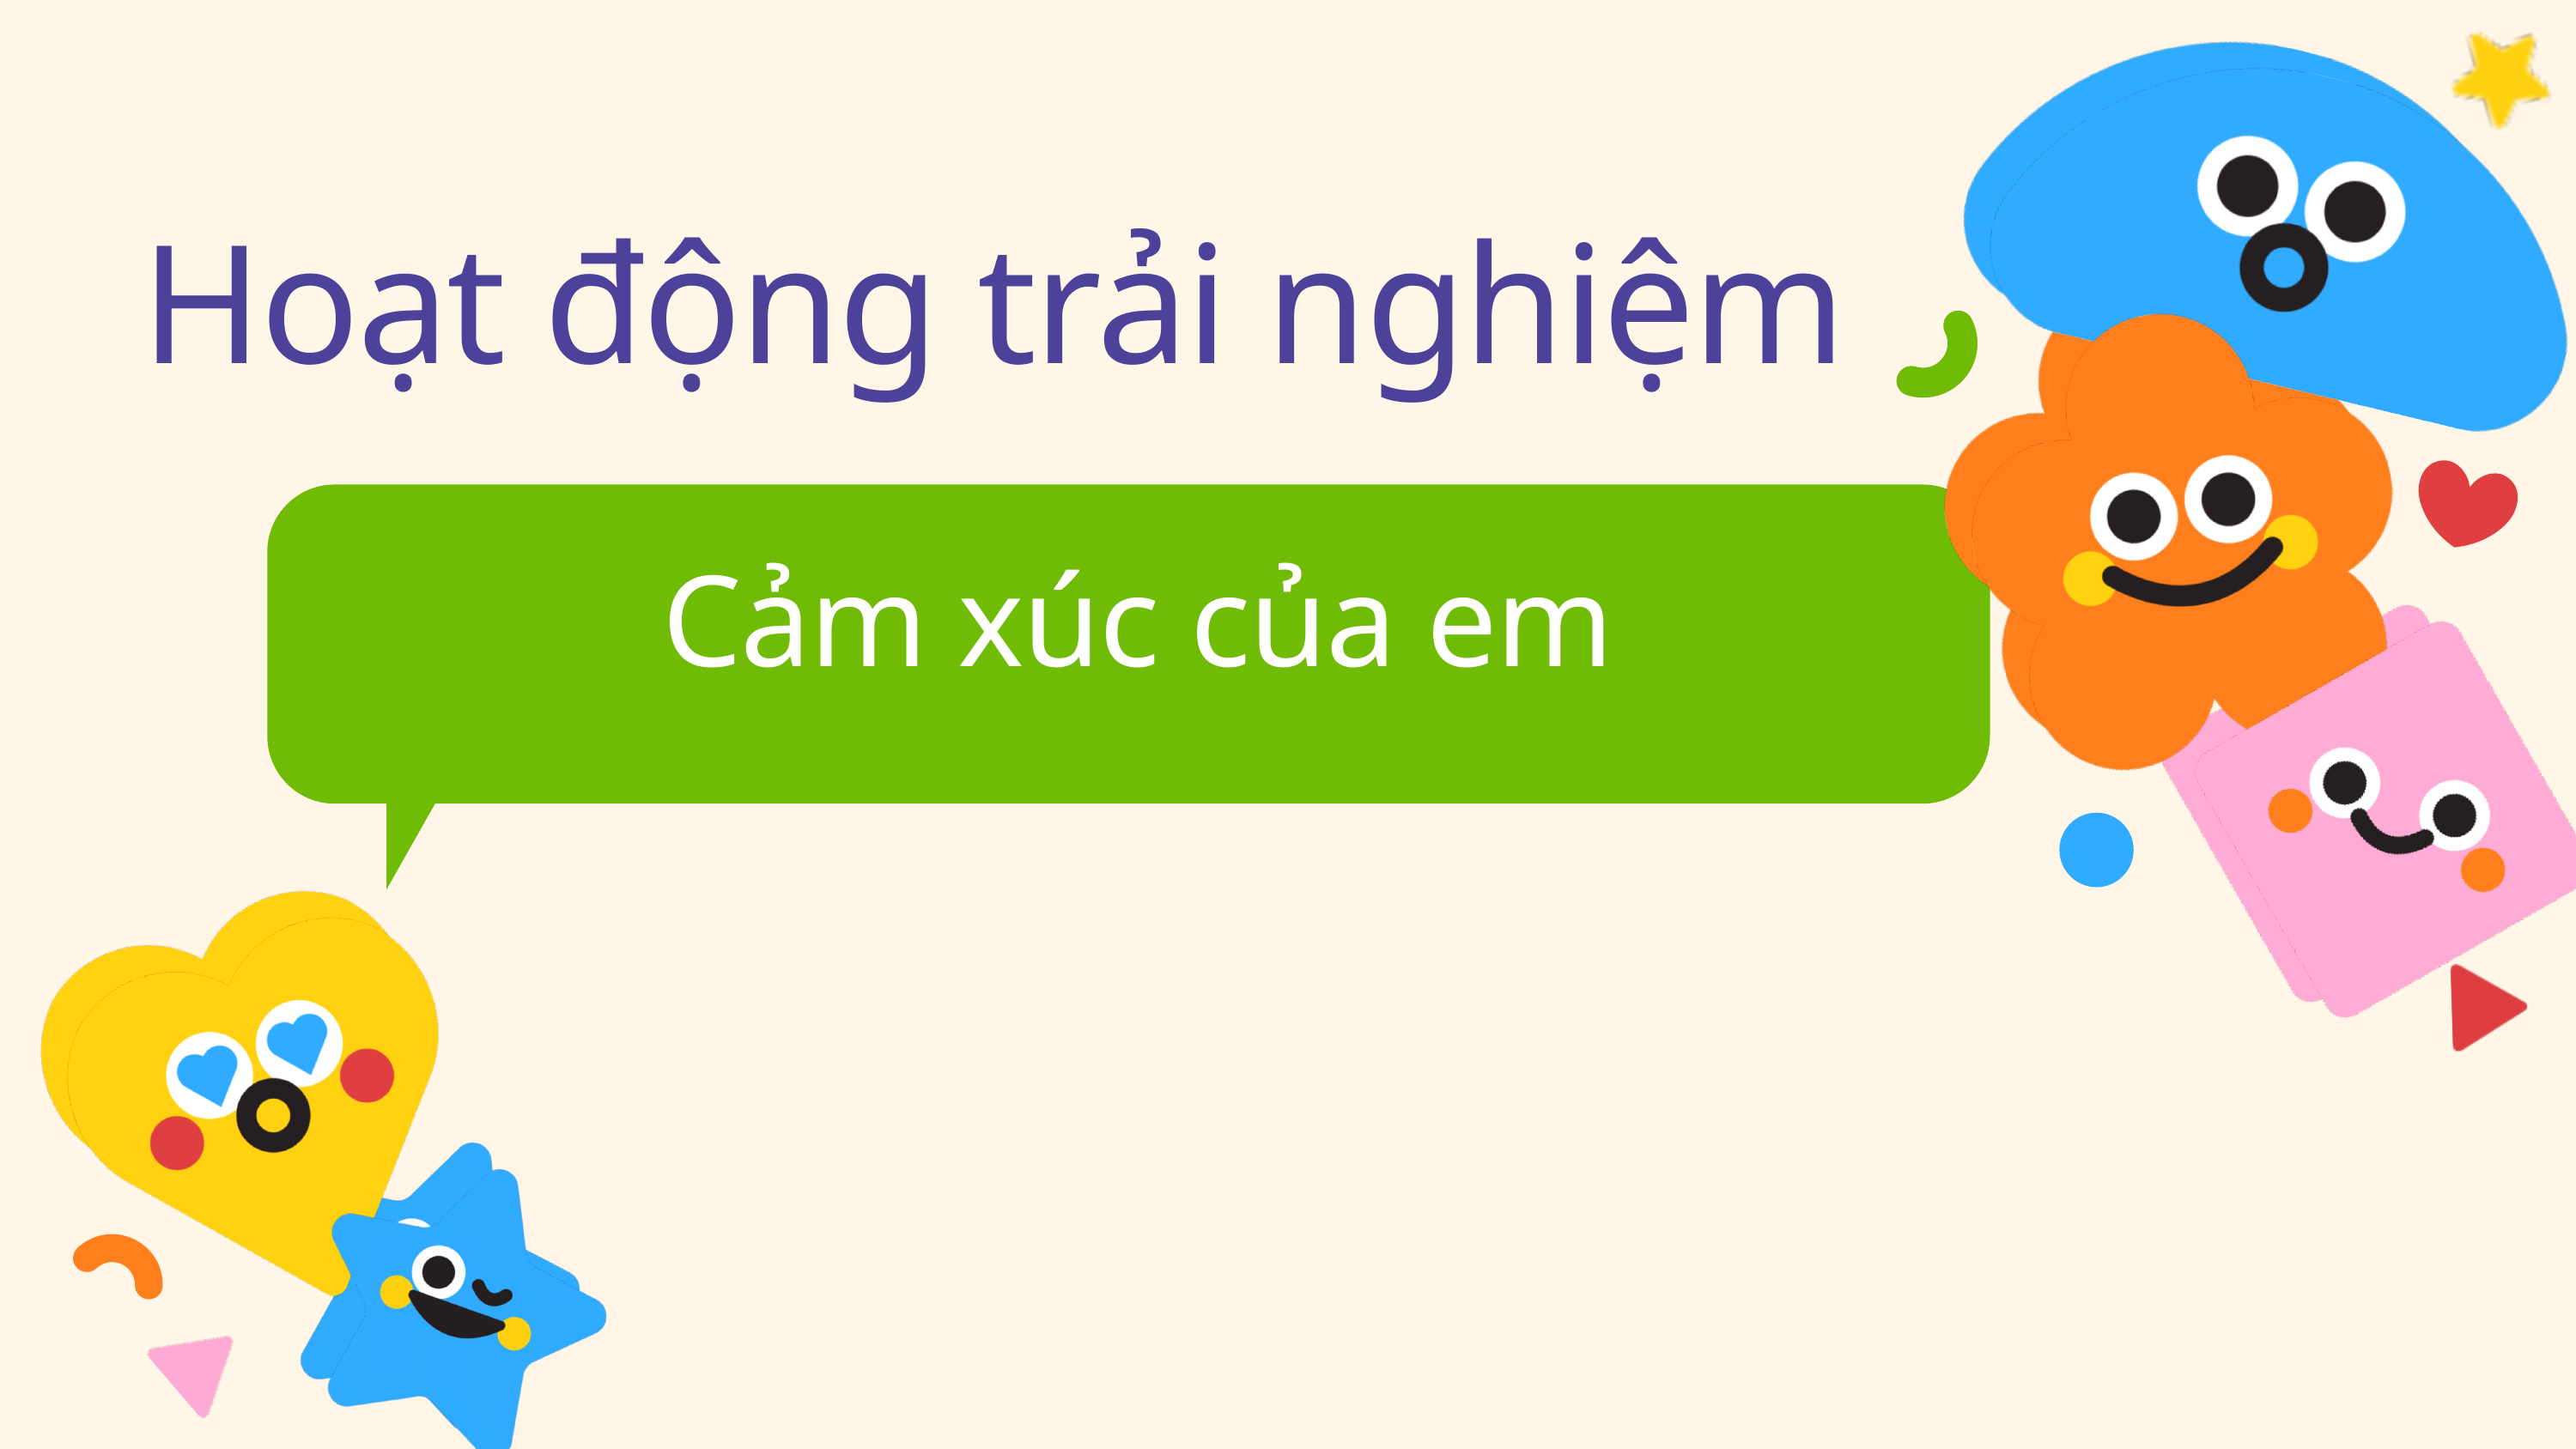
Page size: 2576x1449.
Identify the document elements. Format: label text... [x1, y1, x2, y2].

text_box Hoạt động trải nghiệm [98, 239, 1950, 397]
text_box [267, 484, 1990, 890]
picture [0, 884, 647, 1449]
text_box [2414, 465, 2515, 549]
picture [1924, 0, 2576, 1078]
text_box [2058, 812, 2135, 888]
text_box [1893, 333, 1969, 388]
